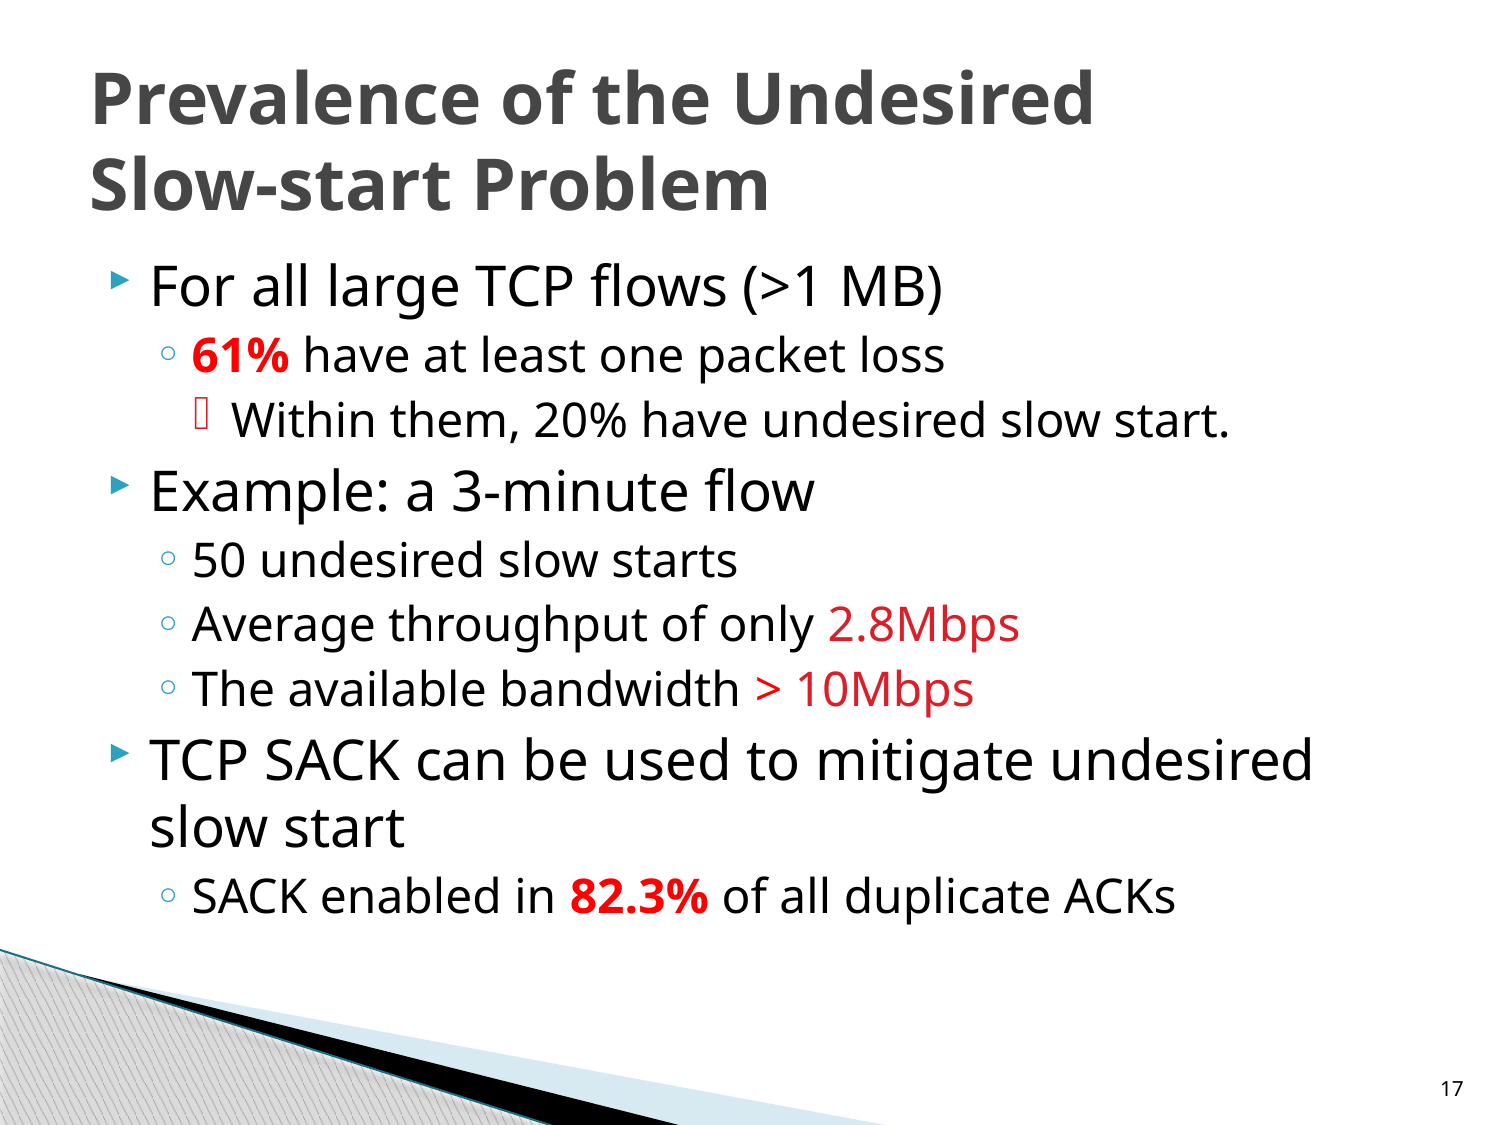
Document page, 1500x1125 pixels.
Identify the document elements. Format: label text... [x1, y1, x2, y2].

list For all large TCP flows (>1 MB) 61% have at least one packet loss Within them, 20% have undesired slow start. Example: a 3-minute flow 50 undesired slow starts Average throughput of only 2.8Mbps The available bandwidth > 10Mbps TCP SACK can be used to mitigate undesired slow start SACK enabled in 82.3% of all duplicate ACKs [75, 243, 1425, 986]
title Prevalence of the Undesired Slow-start Problem [75, 45, 1425, 233]
slide_number 17 [1418, 1051, 1479, 1112]
